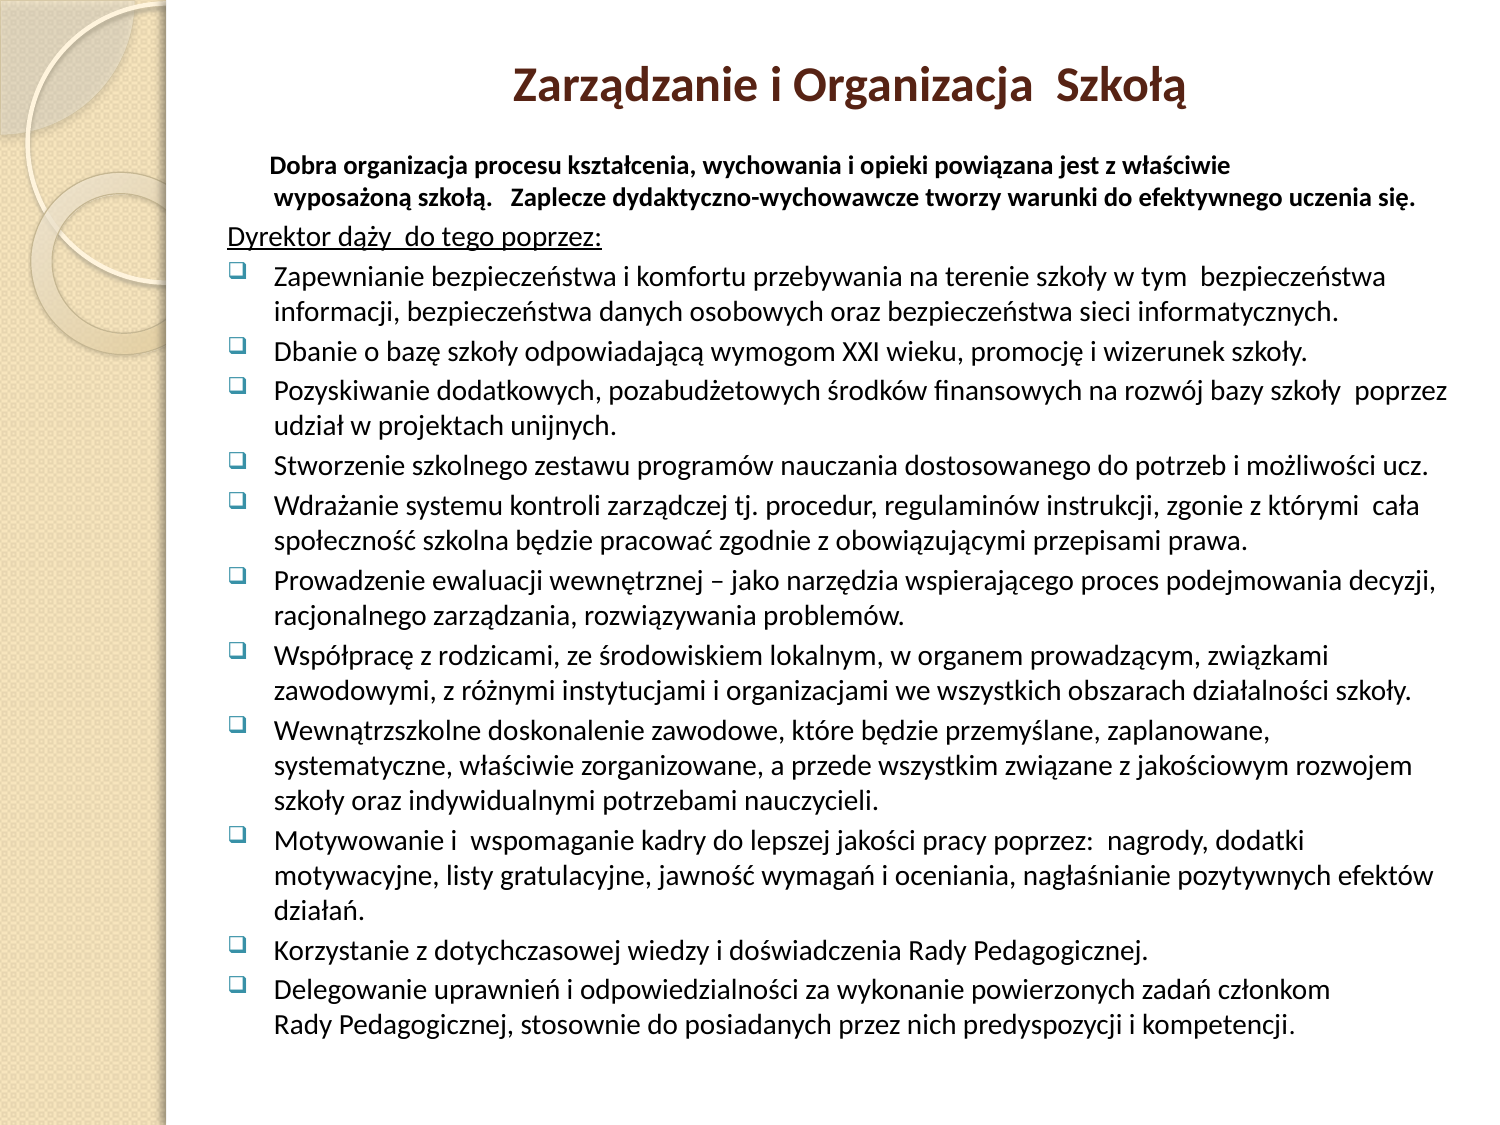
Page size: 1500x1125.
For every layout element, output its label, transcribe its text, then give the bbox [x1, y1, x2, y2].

list Dobra organizacja procesu kształcenia, wychowania i opieki powiązana jest z właściwie wyposażoną szkołą. Zaplecze dydaktyczno-wychowawcze tworzy warunki do efektywnego uczenia się. Dyrektor dąży do tego poprzez: Zapewnianie bezpieczeństwa i komfortu przebywania na terenie szkoły w tym bezpieczeństwa informacji, bezpieczeństwa danych osobowych oraz bezpieczeństwa sieci informatycznych. Dbanie o bazę szkoły odpowiadającą wymogom XXI wieku, promocję i wizerunek szkoły. Pozyskiwanie dodatkowych, pozabudżetowych środków finansowych na rozwój bazy szkoły poprzez udział w projektach unijnych. Stworzenie szkolnego zestawu programów nauczania dostosowanego do potrzeb i możliwości ucz. Wdrażanie systemu kontroli zarządczej tj. procedur, regulaminów instrukcji, zgonie z którymi cała społeczność szkolna będzie pracować zgodnie z obowiązującymi przepisami prawa. Prowadzenie ewaluacji wewnętrznej – jako narzędzia wspierającego proces podejmowania decyzji, racjonalnego zarządzania, rozwiązywania problemów. Współpracę z rodzicami, ze środowiskiem lokalnym, w organem prowadzącym, związkami zawodowymi, z różnymi instytucjami i organizacjami we wszystkich obszarach działalności szkoły. Wewnątrzszkolne doskonalenie zawodowe, które będzie przemyślane, zaplanowane, systematyczne, właściwie zorganizowane, a przede wszystkim związane z jakościowym rozwojem szkoły oraz indywidualnymi potrzebami nauczycieli. Motywowanie i wspomaganie kadry do lepszej jakości pracy poprzez: nagrody, dodatki motywacyjne, listy gratulacyjne, jawność wymagań i oceniania, nagłaśnianie pozytywnych efektów działań. Korzystanie z dotychczasowej wiedzy i doświadczenia Rady Pedagogicznej. Delegowanie uprawnień i odpowiedzialności za wykonanie powierzonych zadań członkom Rady Pedagogicznej, stosownie do posiadanych przez nich predyspozycji i kompetencji. [199, 140, 1466, 1059]
title Zarządzanie i Organizacja Szkołą [235, 45, 1466, 118]
